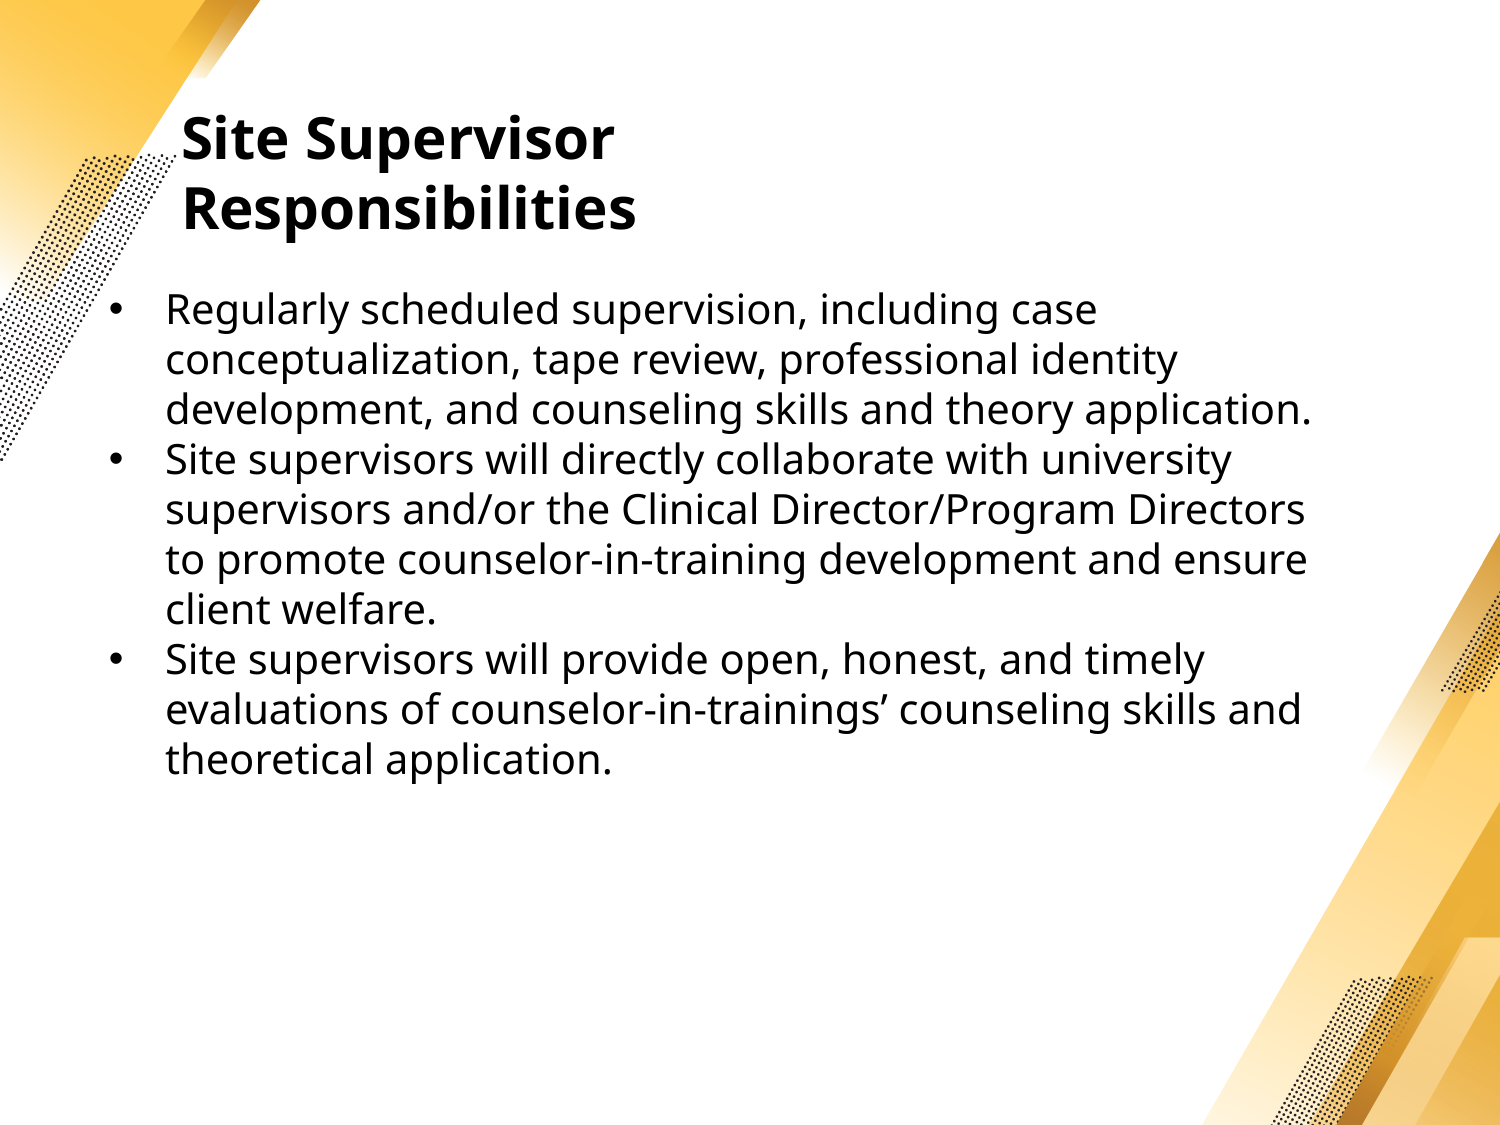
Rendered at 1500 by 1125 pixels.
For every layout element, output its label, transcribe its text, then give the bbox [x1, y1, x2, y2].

picture [0, 0, 1500, 1125]
text_box Regularly scheduled supervision, including case conceptualization, tape review, professional identity development, and counseling skills and theory application. Site supervisors will directly collaborate with university supervisors and/or the Clinical Director/Program Directors to promote counselor-in-training development and ensure client welfare. Site supervisors will provide open, honest, and timely evaluations of counselor-in-trainings’ counseling skills and theoretical application. [93, 275, 1365, 791]
text_box Site Supervisor Responsibilities [166, 93, 1037, 249]
